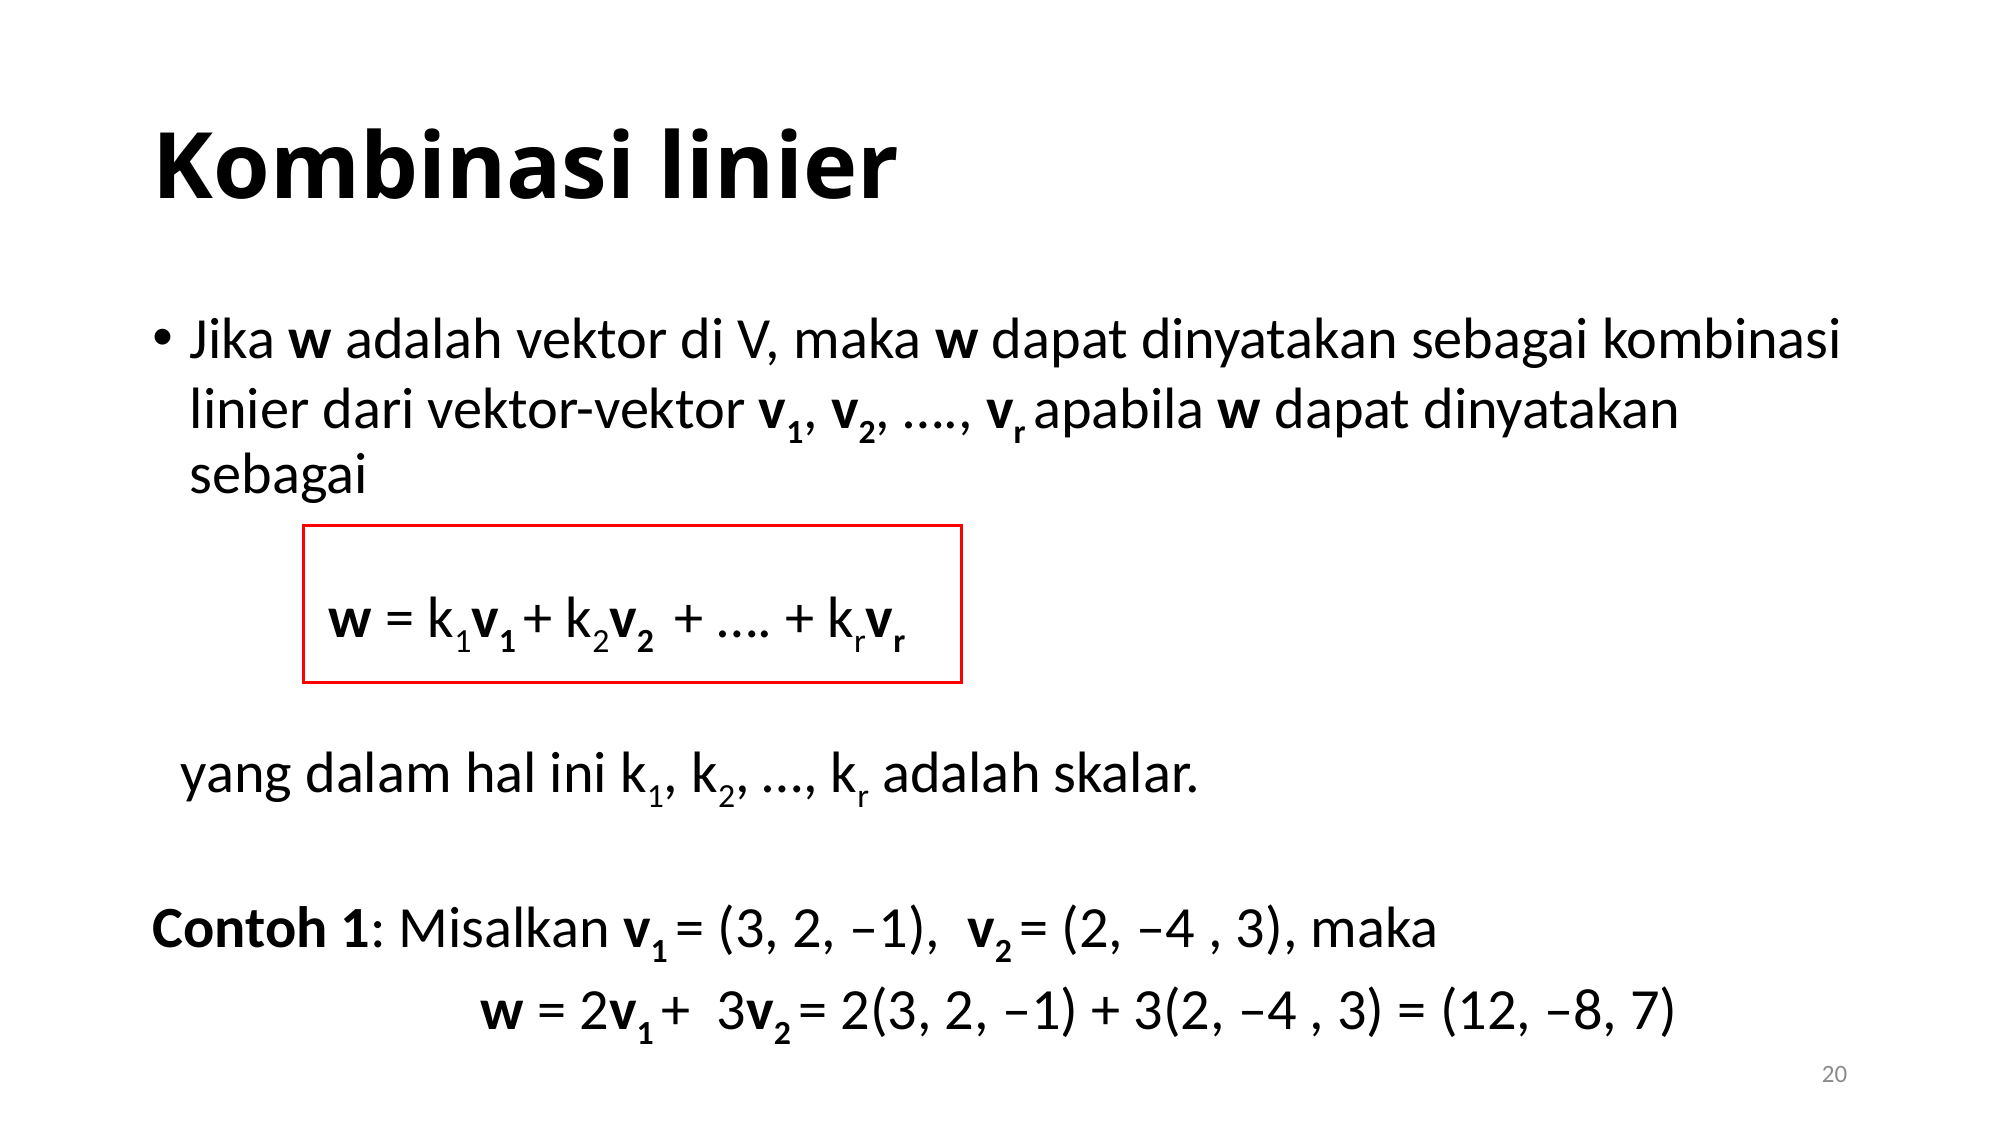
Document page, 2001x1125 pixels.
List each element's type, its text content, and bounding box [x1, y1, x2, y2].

text_box [302, 525, 963, 683]
slide_number 20 [1412, 1042, 1863, 1103]
list Jika w adalah vektor di V, maka w dapat dinyatakan sebagai kombinasi linier dari vektor-vektor v1, v2, …., vr apabila w dapat dinyatakan sebagai w = k1v1 + k2v2 + …. + krvr yang dalam hal ini k1, k2, …, kr adalah skalar. Contoh 1: Misalkan v1 = (3, 2, –1), v2 = (2, –4 , 3), maka w = 2v1 + 3v2 = 2(3, 2, –1) + 3(2, –4 , 3) = (12, –8, 7) [137, 301, 1863, 1067]
title Kombinasi linier [137, 59, 1863, 278]
